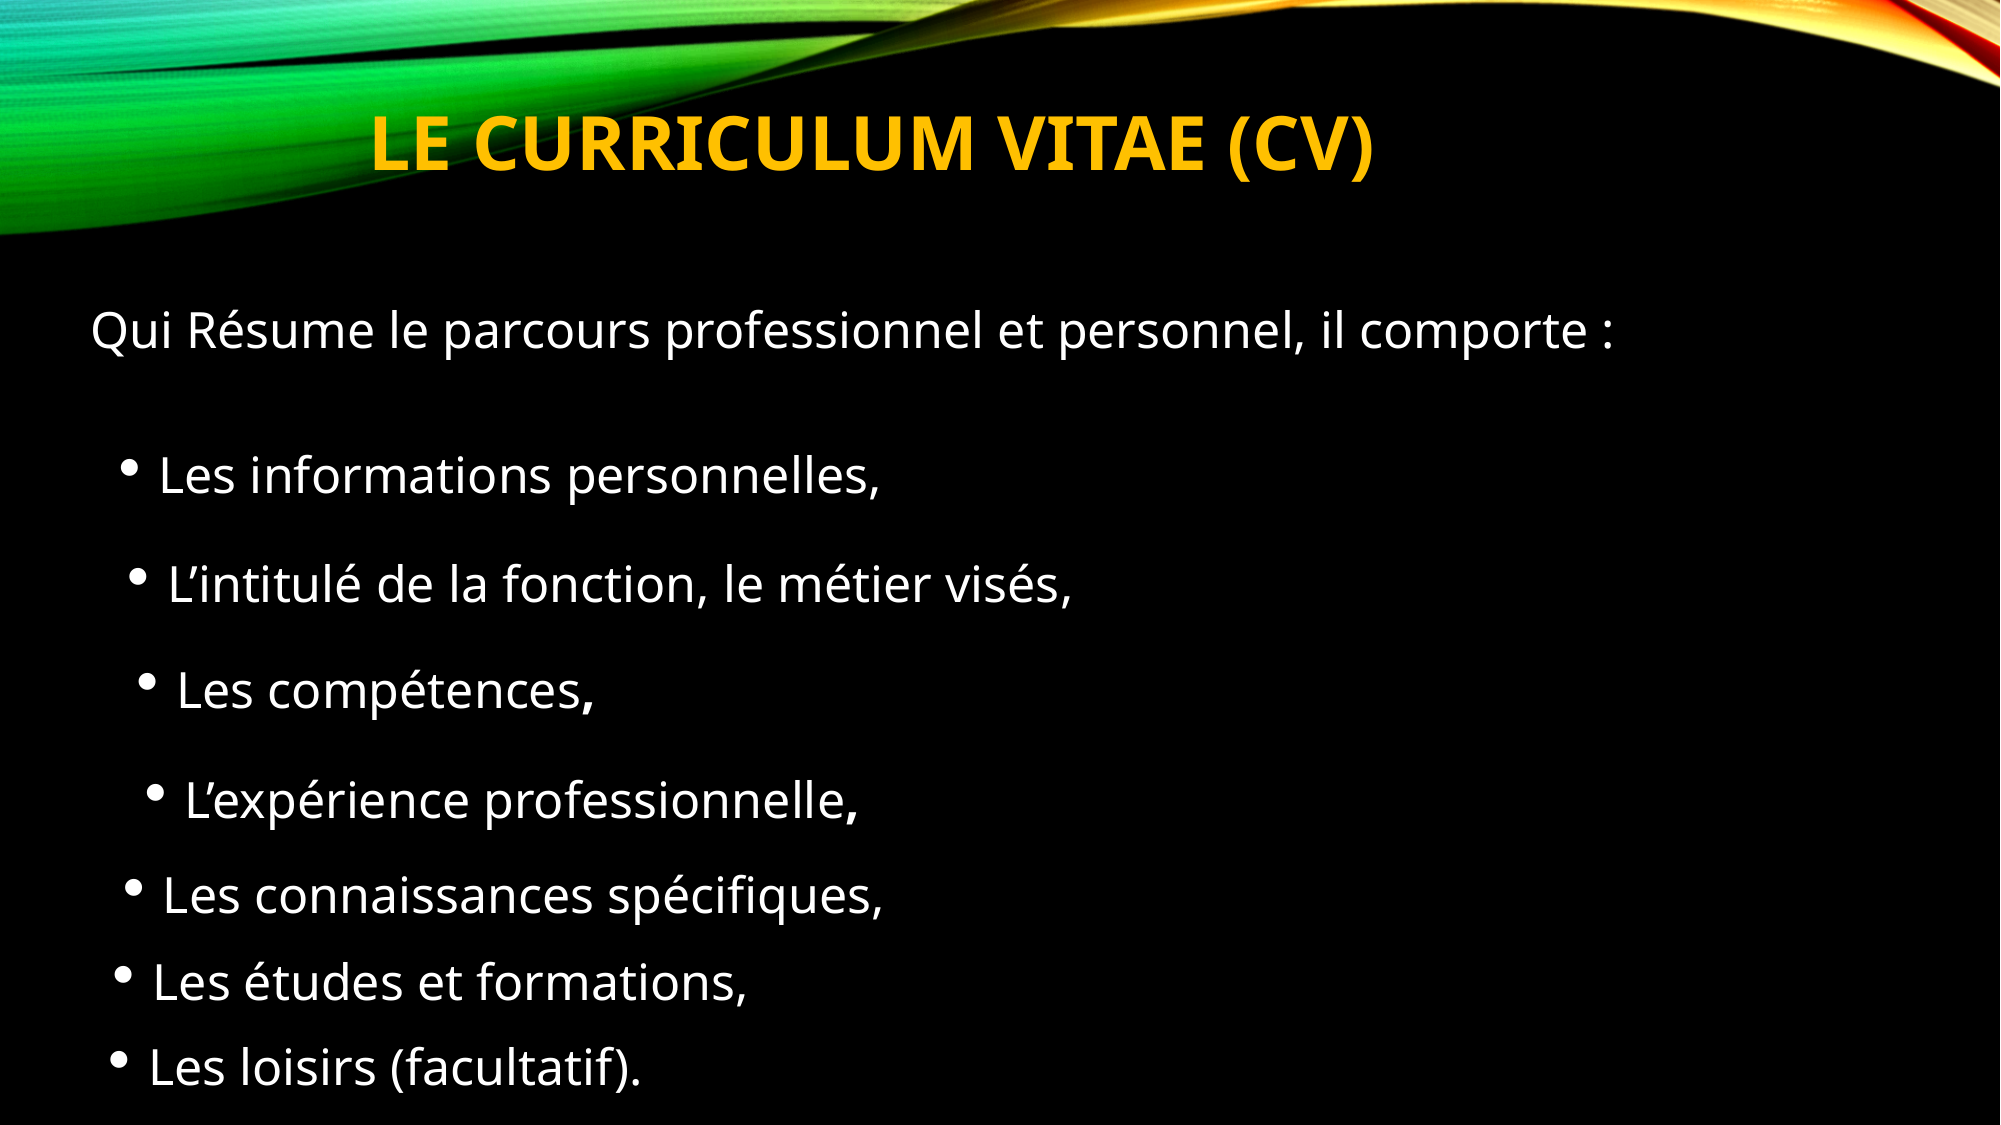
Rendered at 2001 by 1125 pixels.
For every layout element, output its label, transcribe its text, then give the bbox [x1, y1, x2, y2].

text_box Les études et formations, [100, 913, 765, 1019]
text_box Les compétences, [124, 621, 624, 726]
picture [0, 0, 2000, 237]
text_box Les connaissances spécifiques, [110, 826, 901, 931]
text_box Qui Résume le parcours professionnel et personnel, il comporte : [75, 261, 1761, 376]
text_box L’expérience professionnelle, [132, 730, 875, 836]
list Les informations personnelles, [105, 406, 1196, 521]
text_box L’intitulé de la fonction, le métier visés, [114, 515, 1090, 621]
text_box Les loisirs (facultatif). [95, 998, 659, 1104]
title Le Curriculum Vitae (cv) [66, 40, 1677, 253]
